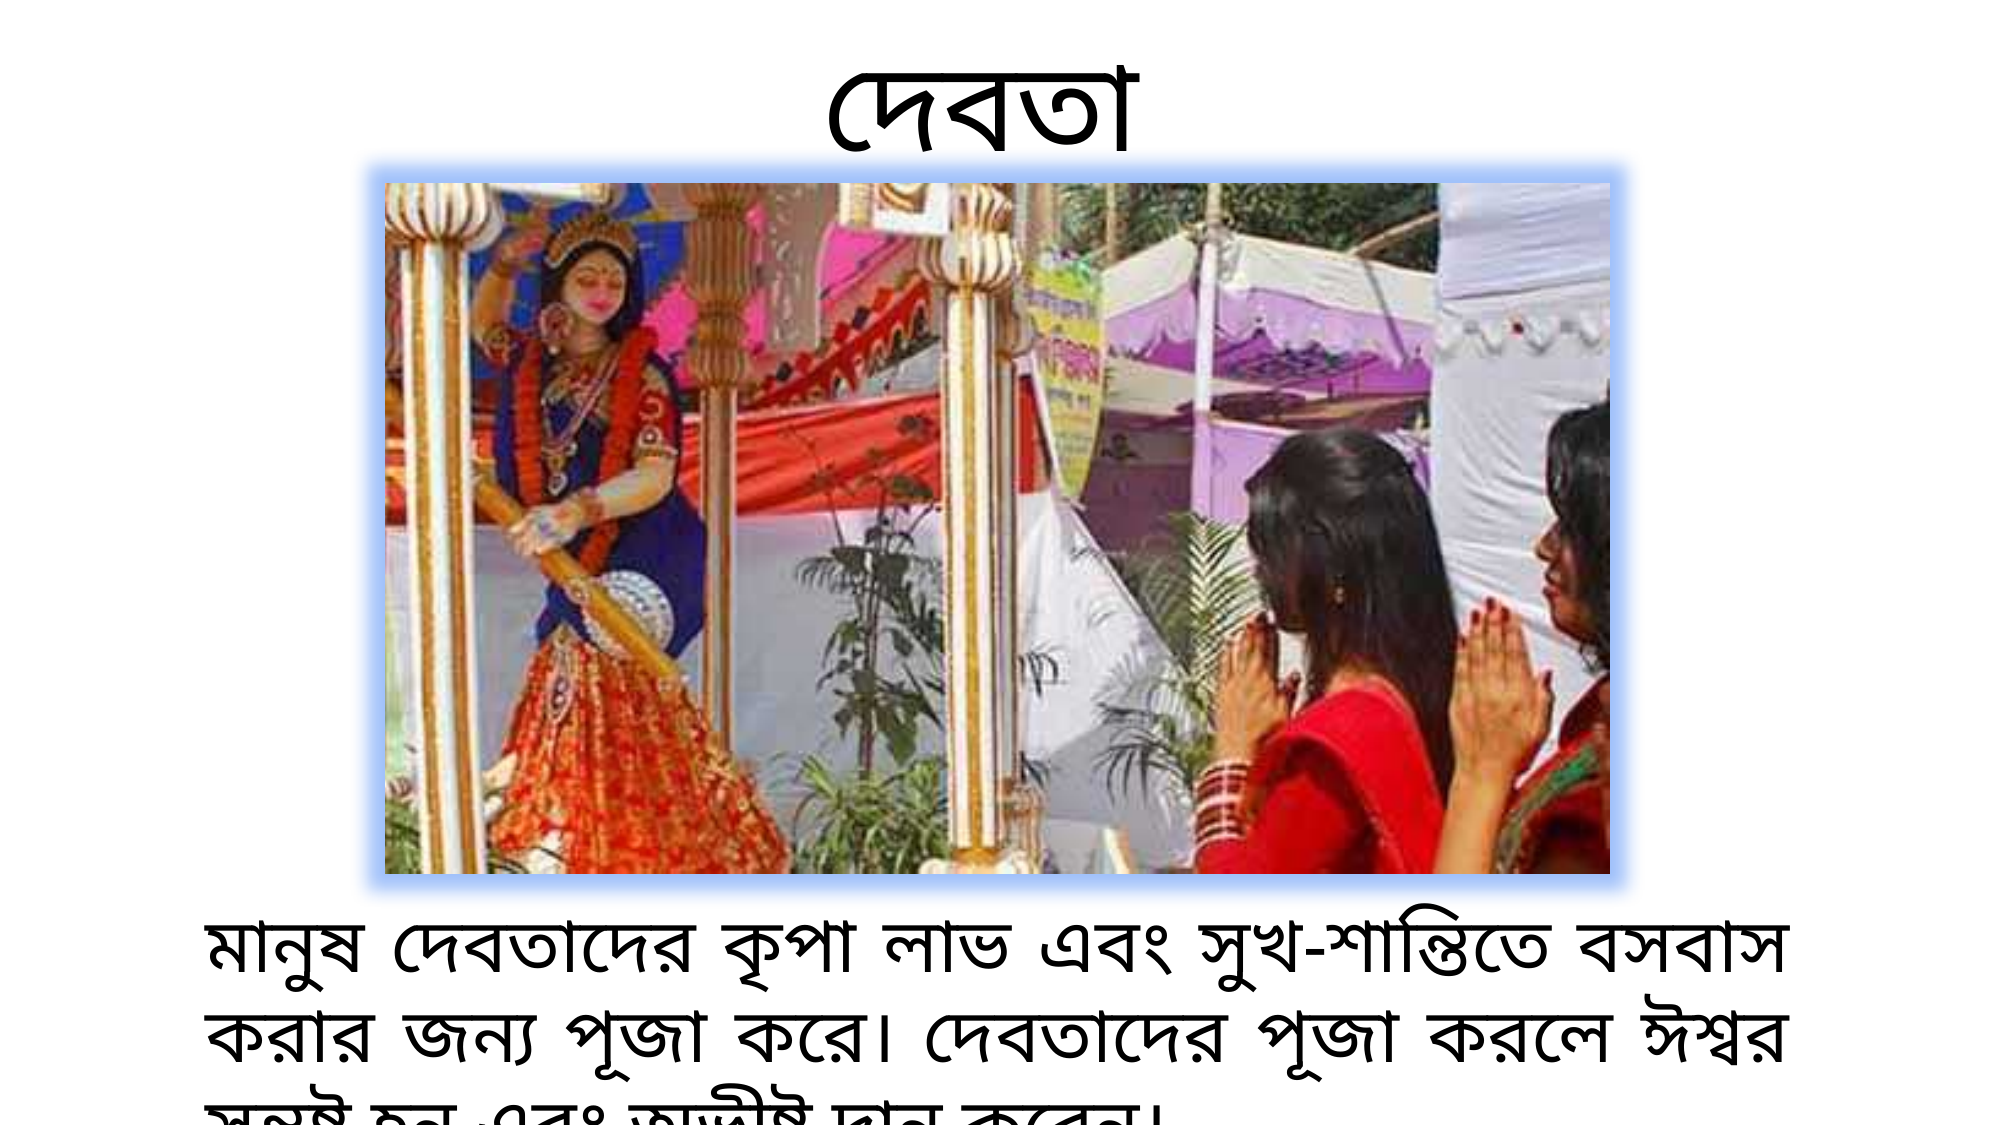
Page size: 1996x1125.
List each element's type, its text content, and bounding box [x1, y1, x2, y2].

text_box মানুষ দেবতাদের কৃপা লাভ এবং সুখ-শান্তিতে বসবাস করার জন্য পূজা করে। দেবতাদের পূজা করলে ঈশ্বর সন্তুষ্ট হন এবং অভীষ্ট দান করেন। [190, 889, 1805, 1125]
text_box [385, 19, 1610, 874]
